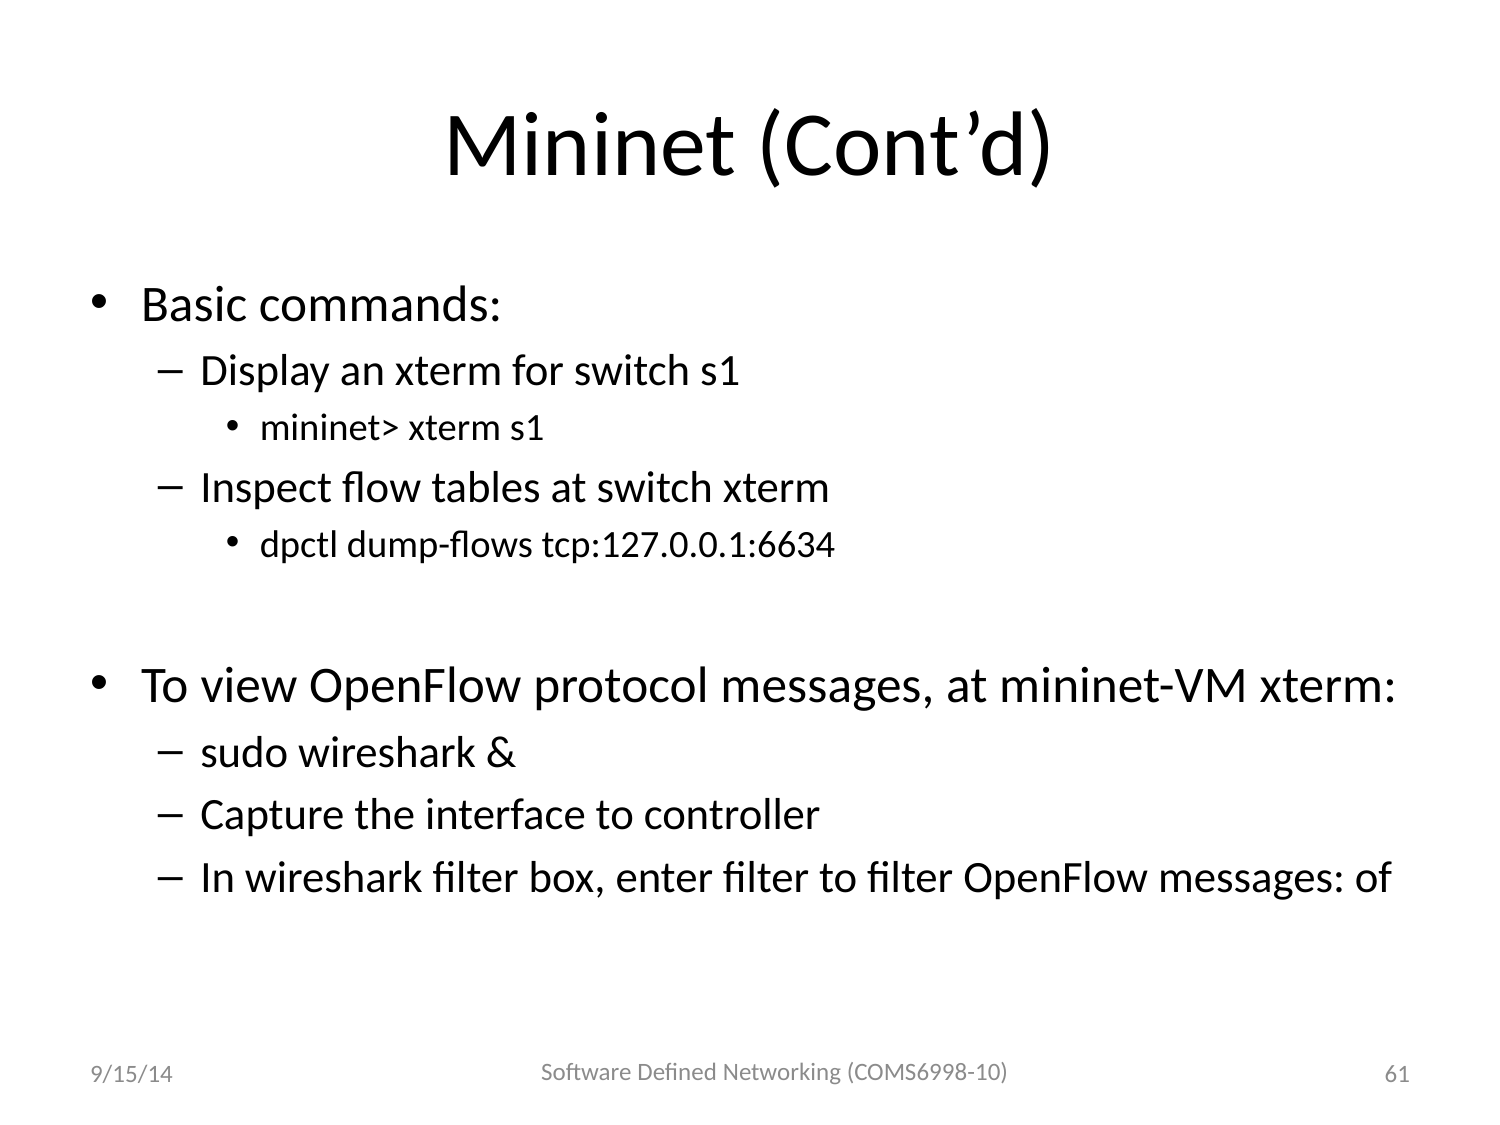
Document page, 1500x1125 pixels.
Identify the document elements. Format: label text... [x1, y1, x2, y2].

slide_number 61 [1074, 1042, 1425, 1103]
title Mininet (Cont’d) [75, 45, 1425, 233]
list Basic commands: Display an xterm for switch s1 mininet> xterm s1 Inspect flow tables at switch xterm dpctl dump-flows tcp:127.0.0.1:6634 To view OpenFlow protocol messages, at mininet-VM xterm: sudo wireshark & Capture the interface to controller In wireshark filter box, enter filter to filter OpenFlow messages: of [75, 262, 1425, 1005]
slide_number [75, 1042, 425, 1103]
footer Software Defined Networking (COMS6998-10) [512, 1037, 1038, 1103]
